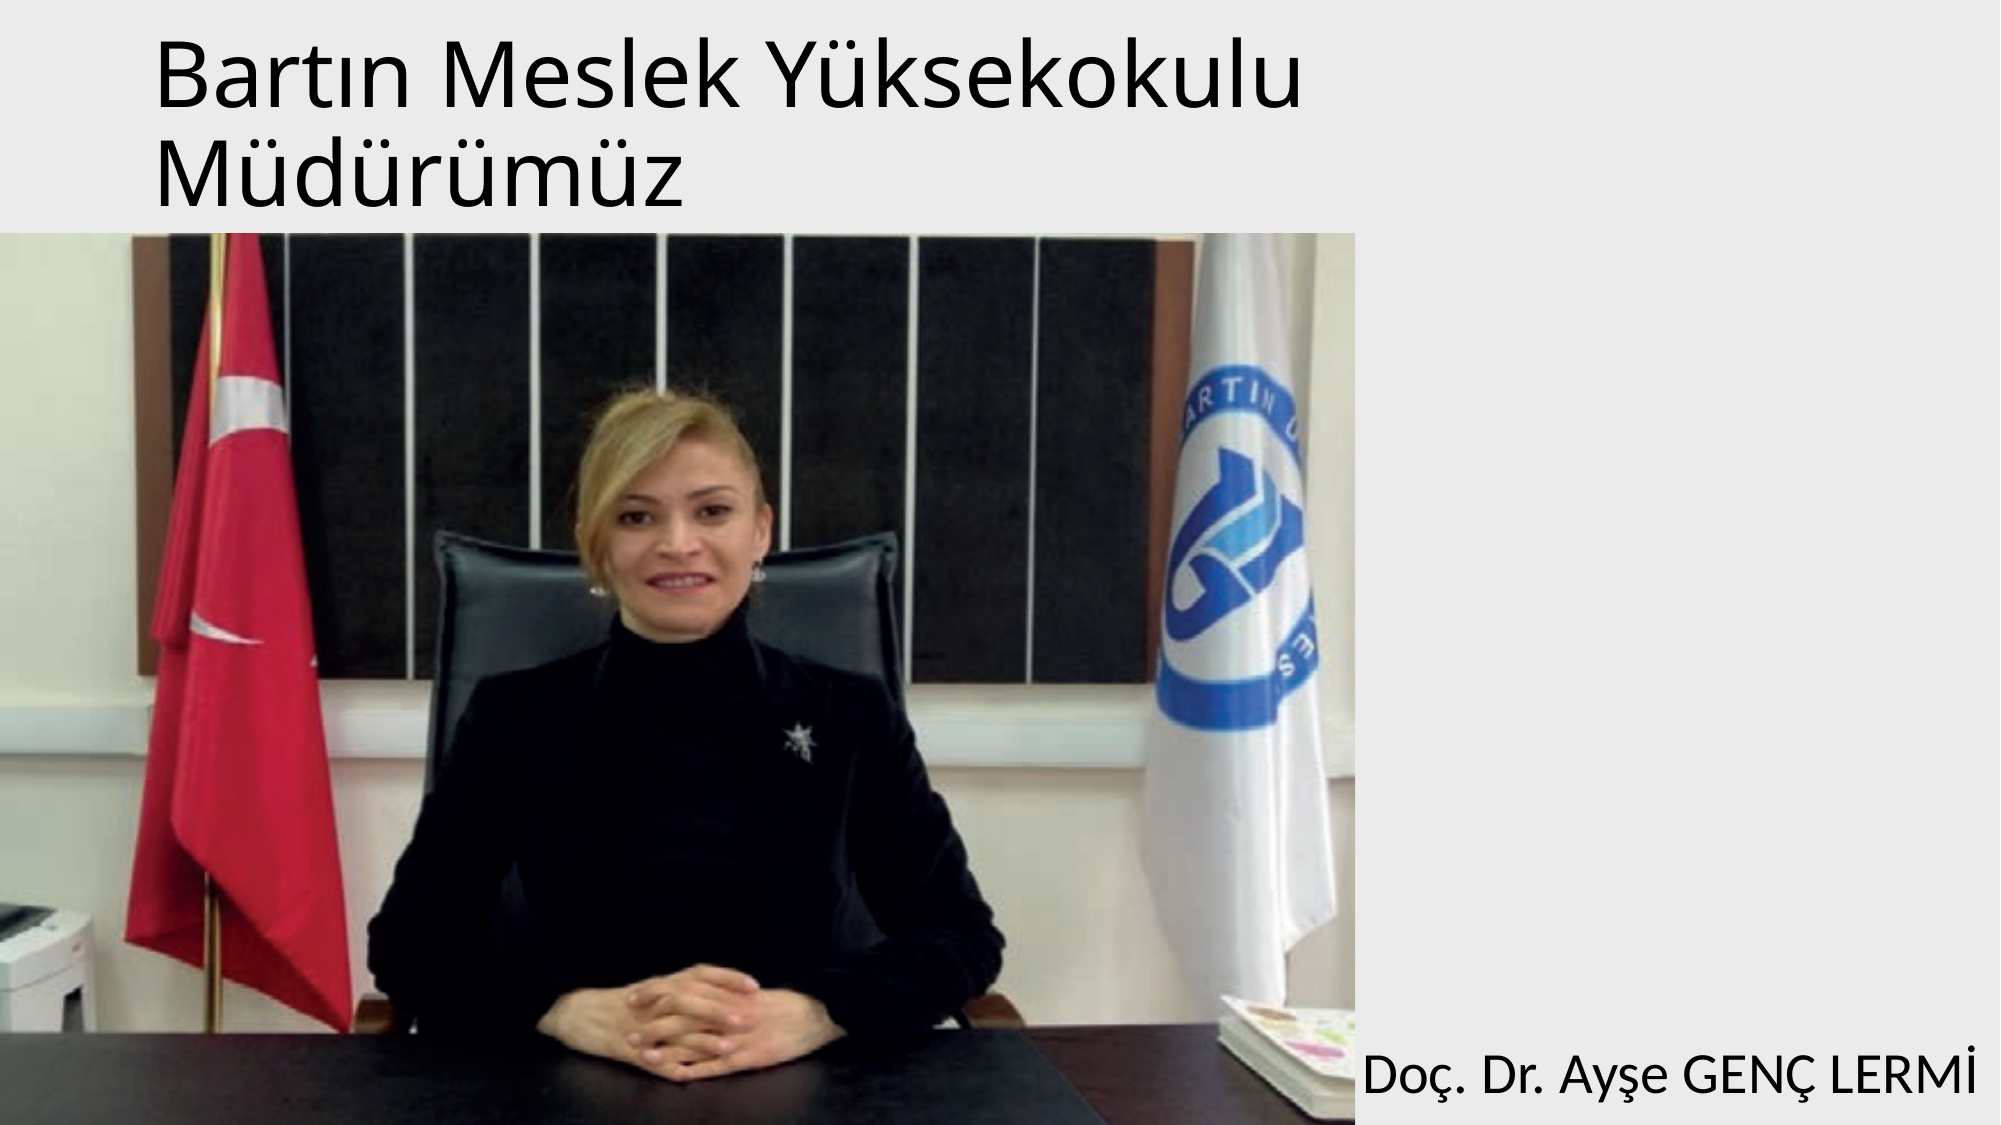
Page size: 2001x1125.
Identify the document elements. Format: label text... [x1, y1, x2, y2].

title Bartın Meslek Yüksekokulu Müdürümüz [137, 18, 1752, 237]
list Doç. Dr. Ayşe GENÇ LERMİ [1356, 1035, 2000, 1125]
picture [0, 233, 1356, 1125]
